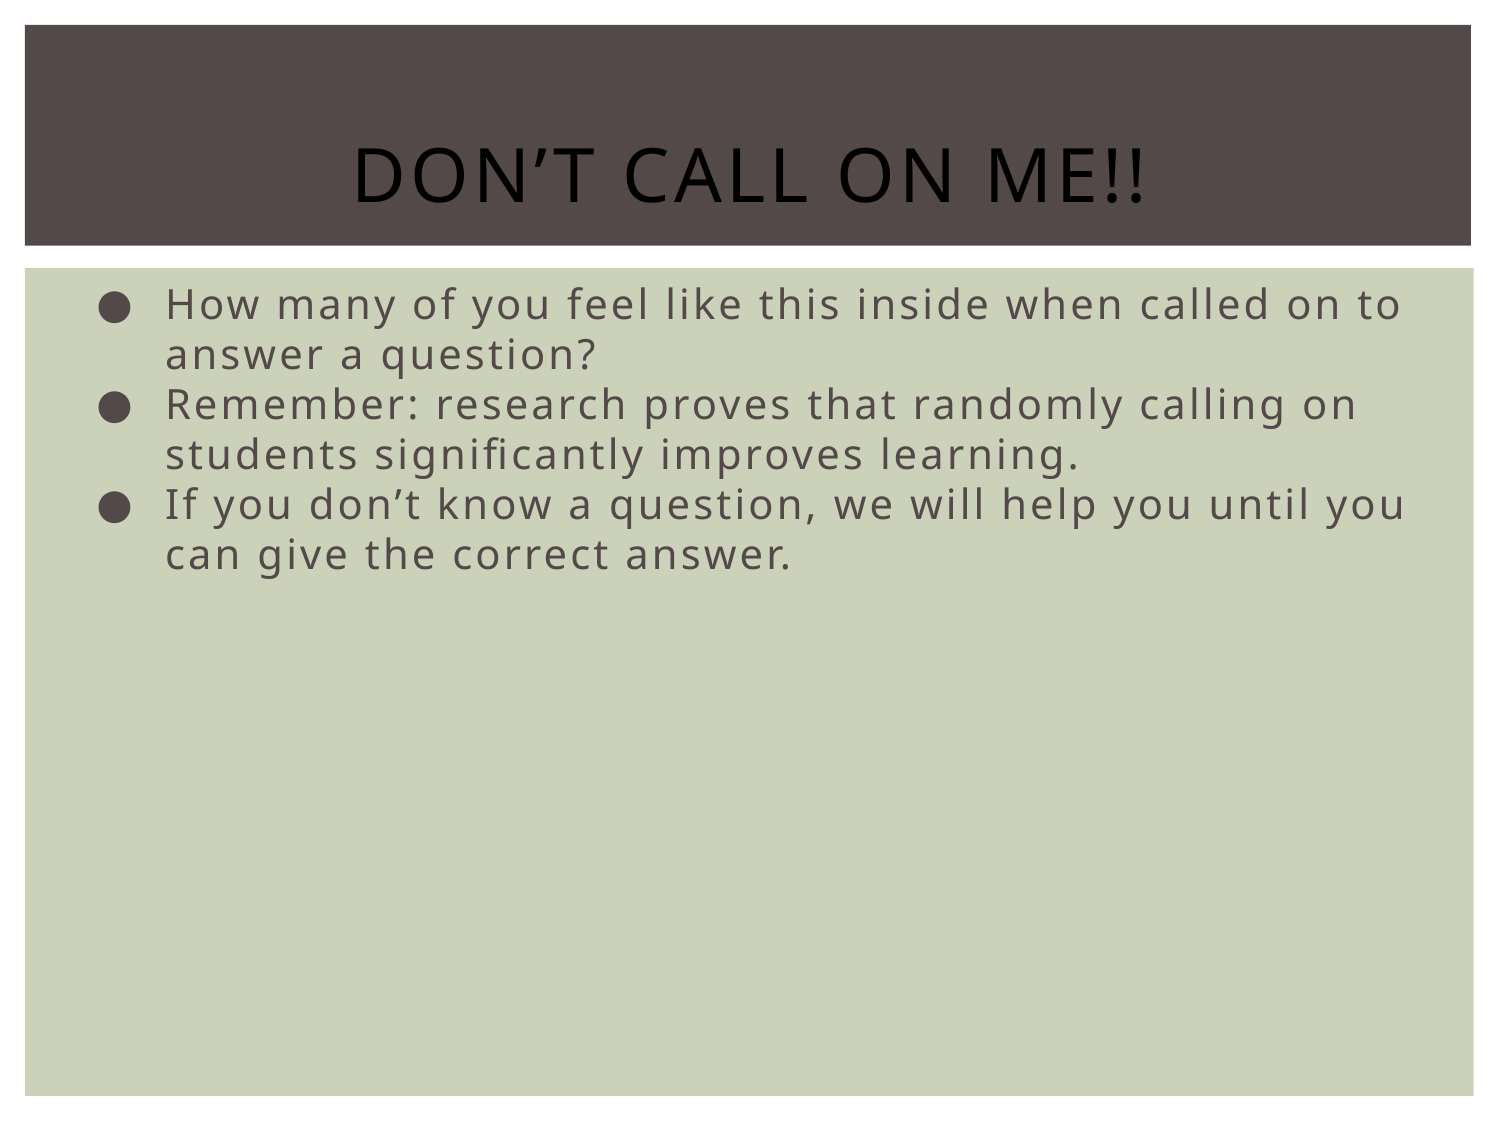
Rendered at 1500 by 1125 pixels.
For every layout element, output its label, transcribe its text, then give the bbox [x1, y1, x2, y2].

title DON’T CALL ON ME!! [75, 14, 1425, 233]
list How many of you feel like this inside when called on to answer a question? Remember: research proves that randomly calling on students significantly improves learning. If you don’t know a question, we will help you until you can give the correct answer. [75, 262, 1425, 931]
